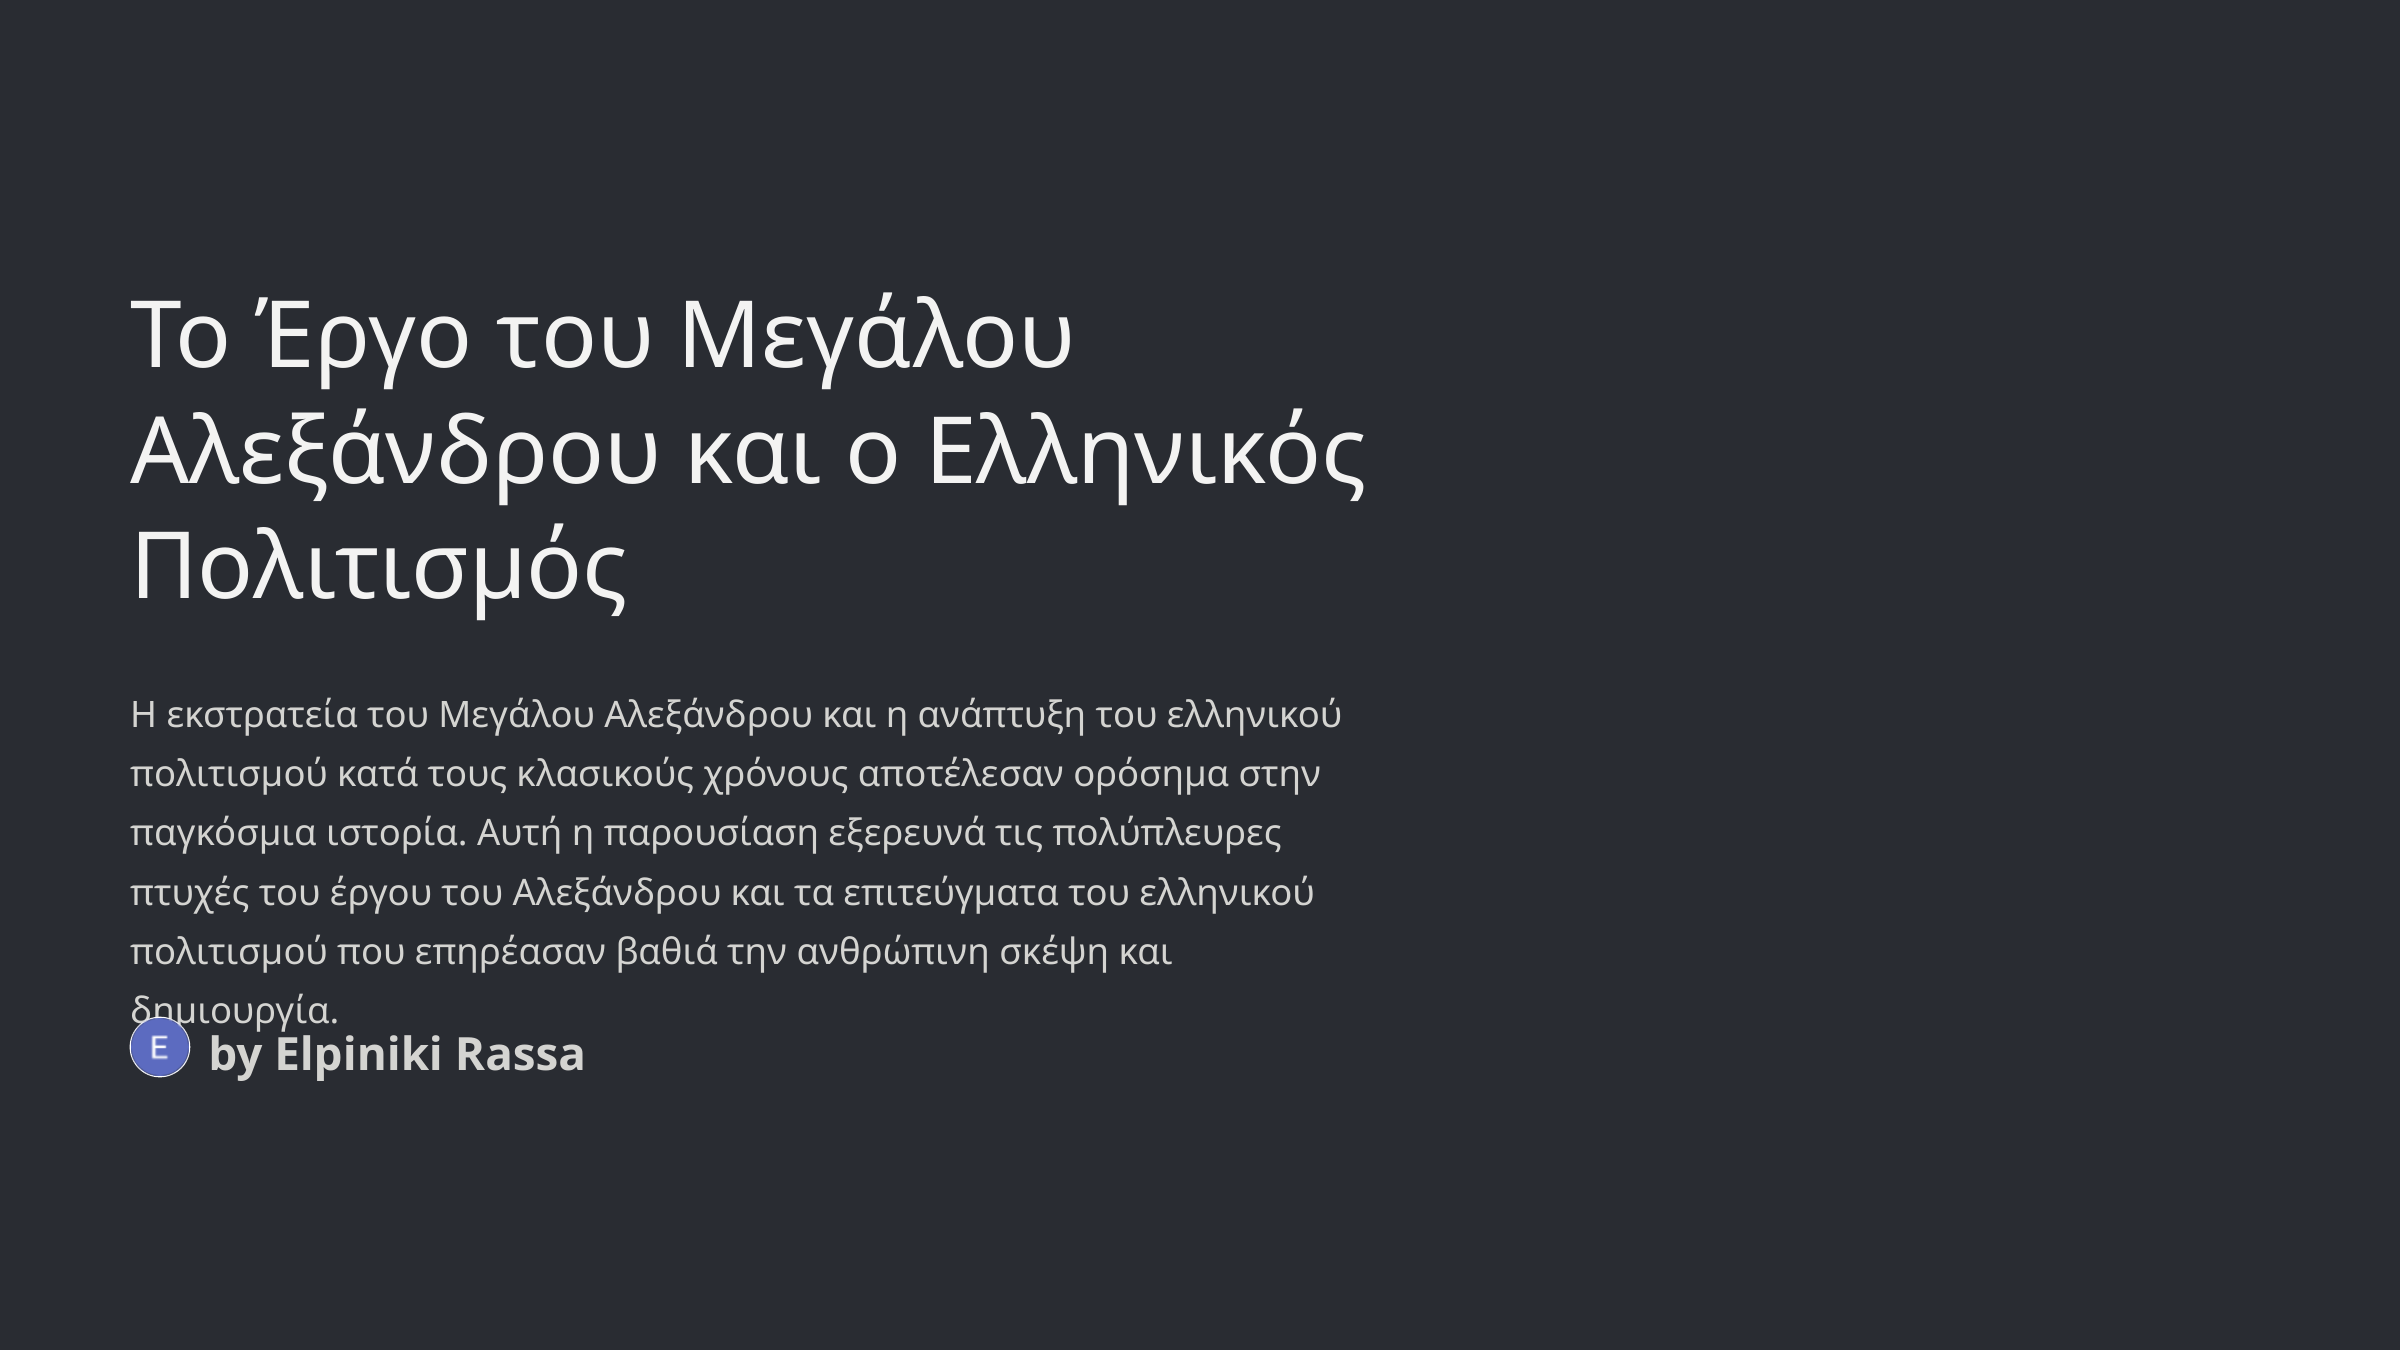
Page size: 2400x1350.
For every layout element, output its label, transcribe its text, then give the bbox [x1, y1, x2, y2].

text_box Το Έργο του Μεγάλου Αλεξάνδρου και ο Ελληνικός Πολιτισμός [130, 270, 1370, 620]
picture [131, 1018, 189, 1076]
text_box by Elpiniki Rassa [208, 1014, 561, 1080]
text_box Η εκστρατεία του Μεγάλου Αλεξάνδρου και η ανάπτυξη του ελληνικού πολιτισμού κατά τους κλασικούς χρόνους αποτέλεσαν ορόσημα στην παγκόσμια ιστορία. Αυτή η παρουσίαση εξερευνά τις πολύπλευρες πτυχές του έργου του Αλεξάνδρου και τα επιτεύγματα του ελληνικού πολιτισμού που επηρέασαν βαθιά την ανθρώπινη σκέψη και δημιουργία. [130, 675, 1370, 973]
